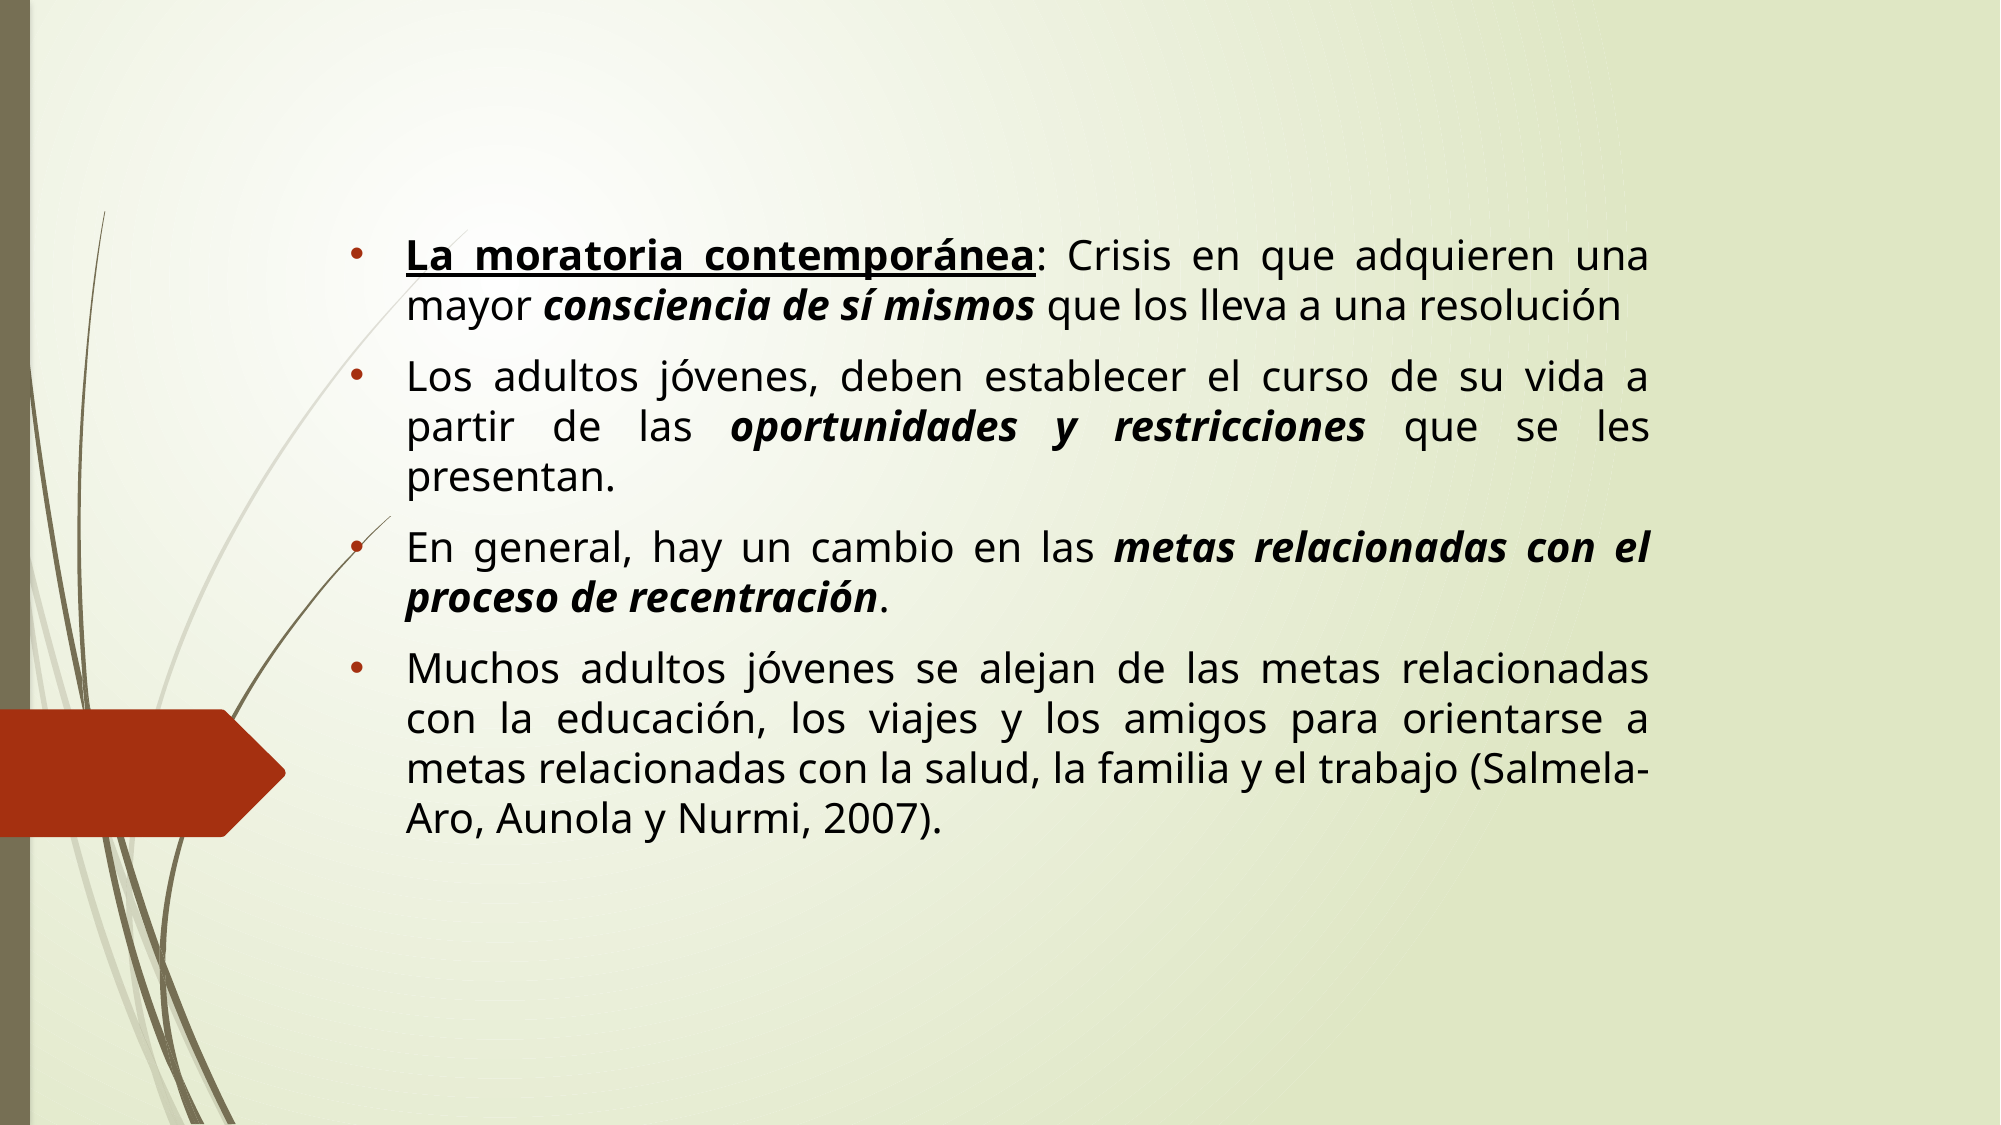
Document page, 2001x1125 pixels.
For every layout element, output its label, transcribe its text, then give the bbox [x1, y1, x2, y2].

subtitle La moratoria contemporánea: Crisis en que adquieren una mayor consciencia de sí mismos que los lleva a una resolución Los adultos jóvenes, deben establecer el curso de su vida a partir de las oportunidades y restricciones que se les presentan. En general, hay un cambio en las metas relacionadas con el proceso de recentración. Muchos adultos jóvenes se alejan de las metas relacionadas con la educación, los viajes y los amigos para orientarse a metas relacionadas con la salud, la familia y el trabajo (Salmela-Aro, Aunola y Nurmi, 2007). [334, 220, 1666, 905]
